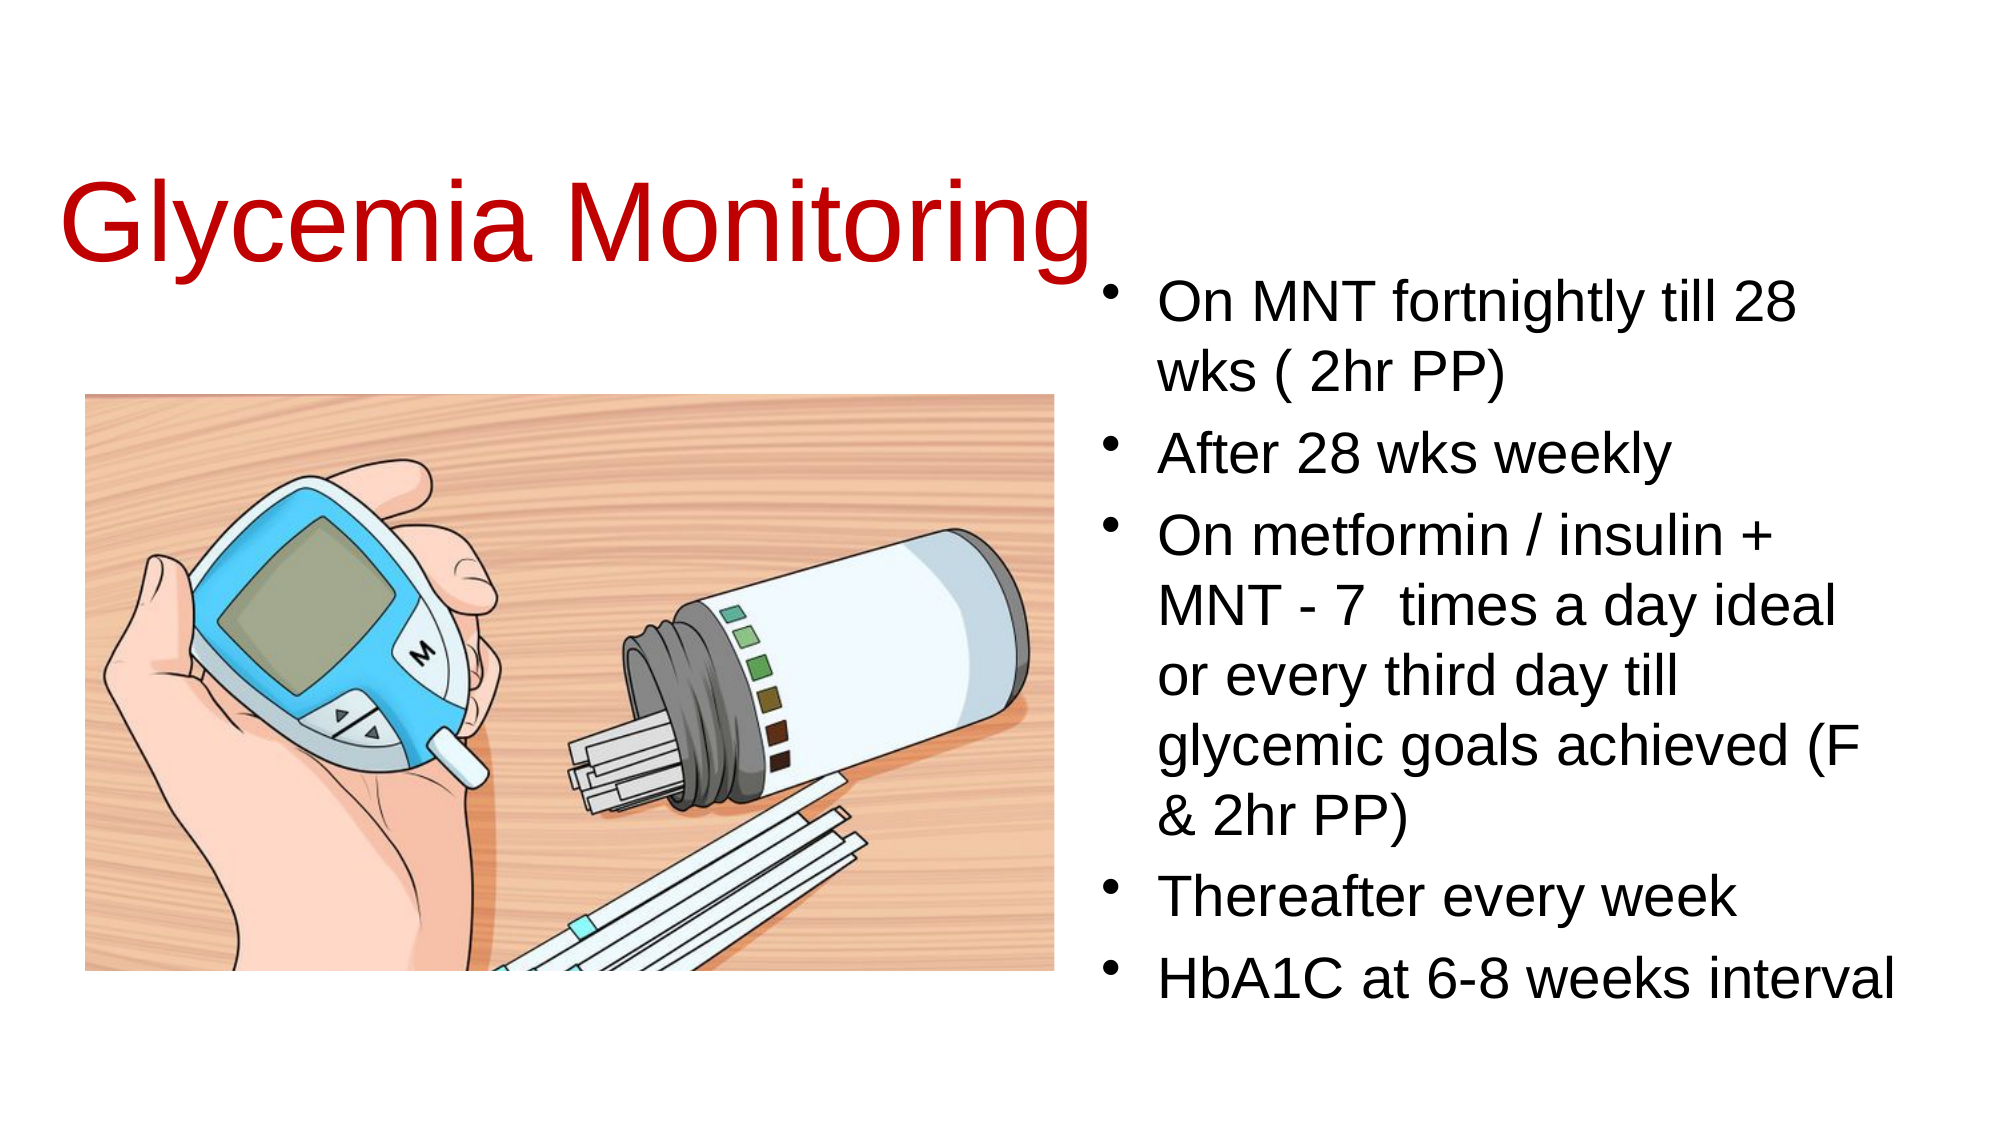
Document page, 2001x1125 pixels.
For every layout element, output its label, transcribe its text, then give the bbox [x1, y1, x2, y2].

list On MNT fortnightly till 28 wks ( 2hr PP) After 28 wks weekly On metformin / insulin + MNT - 7 times a day ideal or every third day till glycemic goals achieved (F & 2hr PP) Thereafter every week HbA1C at 6-8 weeks interval [1086, 148, 1915, 1125]
picture [84, 393, 1055, 971]
title Glycemia Monitoring [28, 82, 1111, 349]
